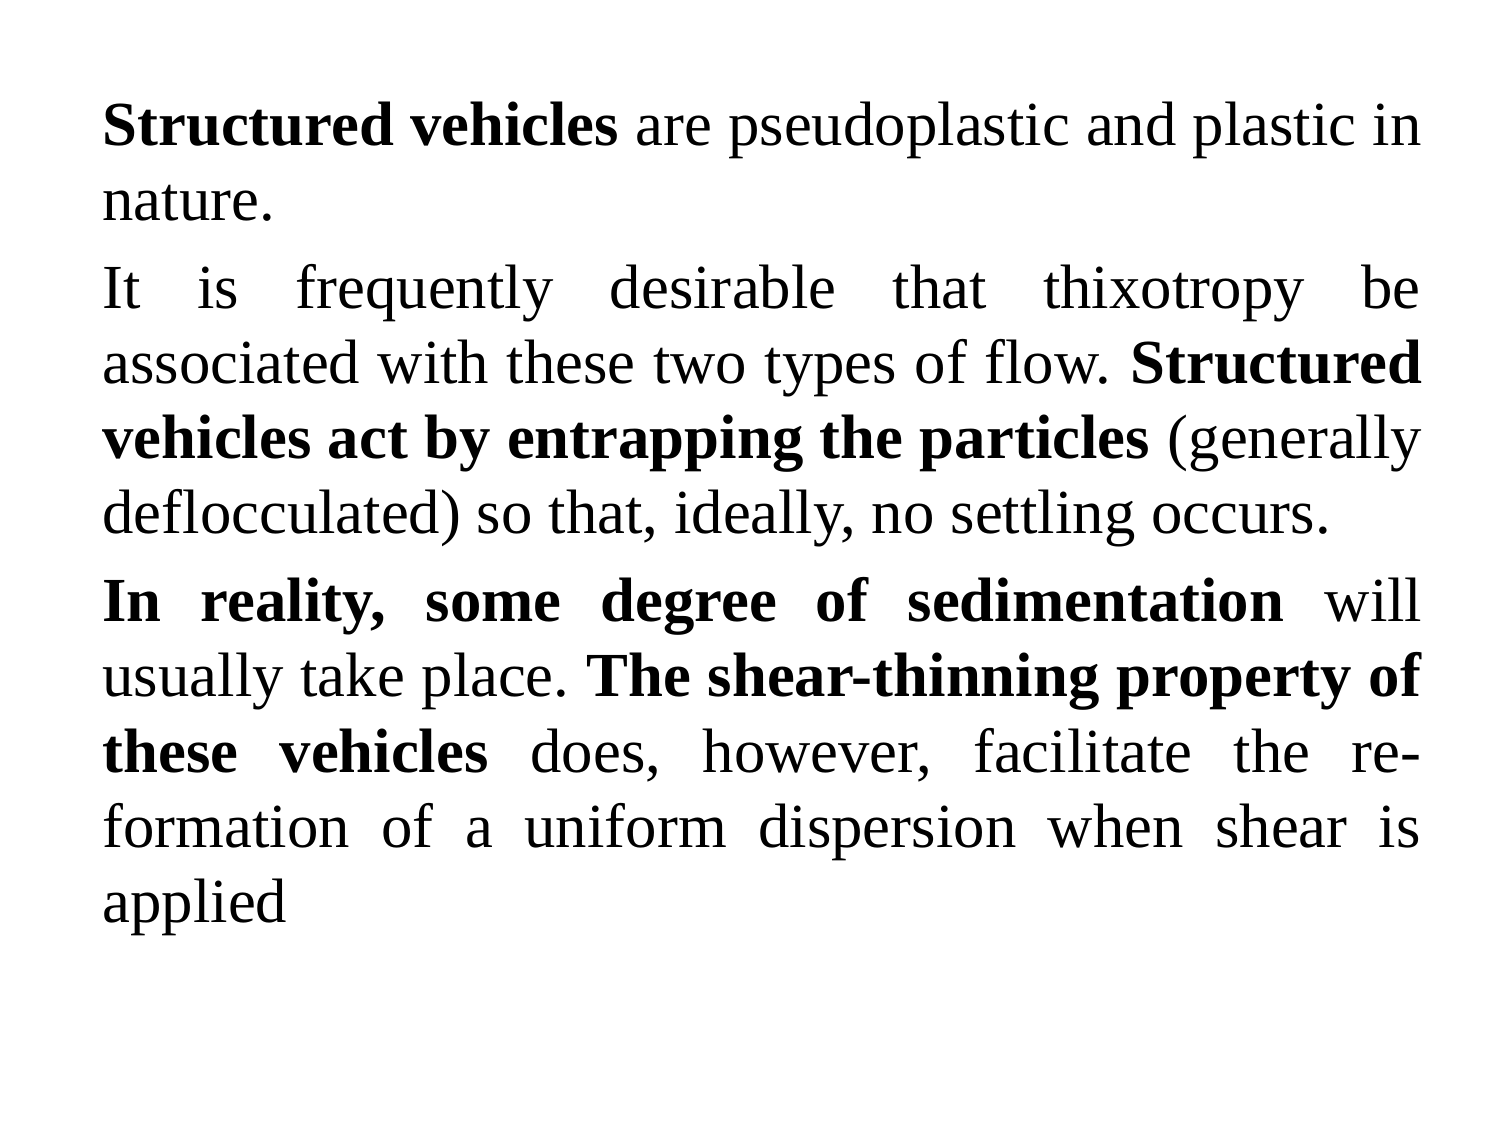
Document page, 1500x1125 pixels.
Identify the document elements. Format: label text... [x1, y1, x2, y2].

list Structured vehicles are pseudoplastic and plastic in nature. It is frequently desirable that thixotropy be associated with these two types of flow. Structured vehicles act by entrapping the particles (generally deflocculated) so that, ideally, no settling occurs. In reality, some degree of sedimentation will usually take place. The shear-thinning property of these vehicles does, however, facilitate the re-formation of a uniform dispersion when shear is applied [87, 75, 1438, 1005]
